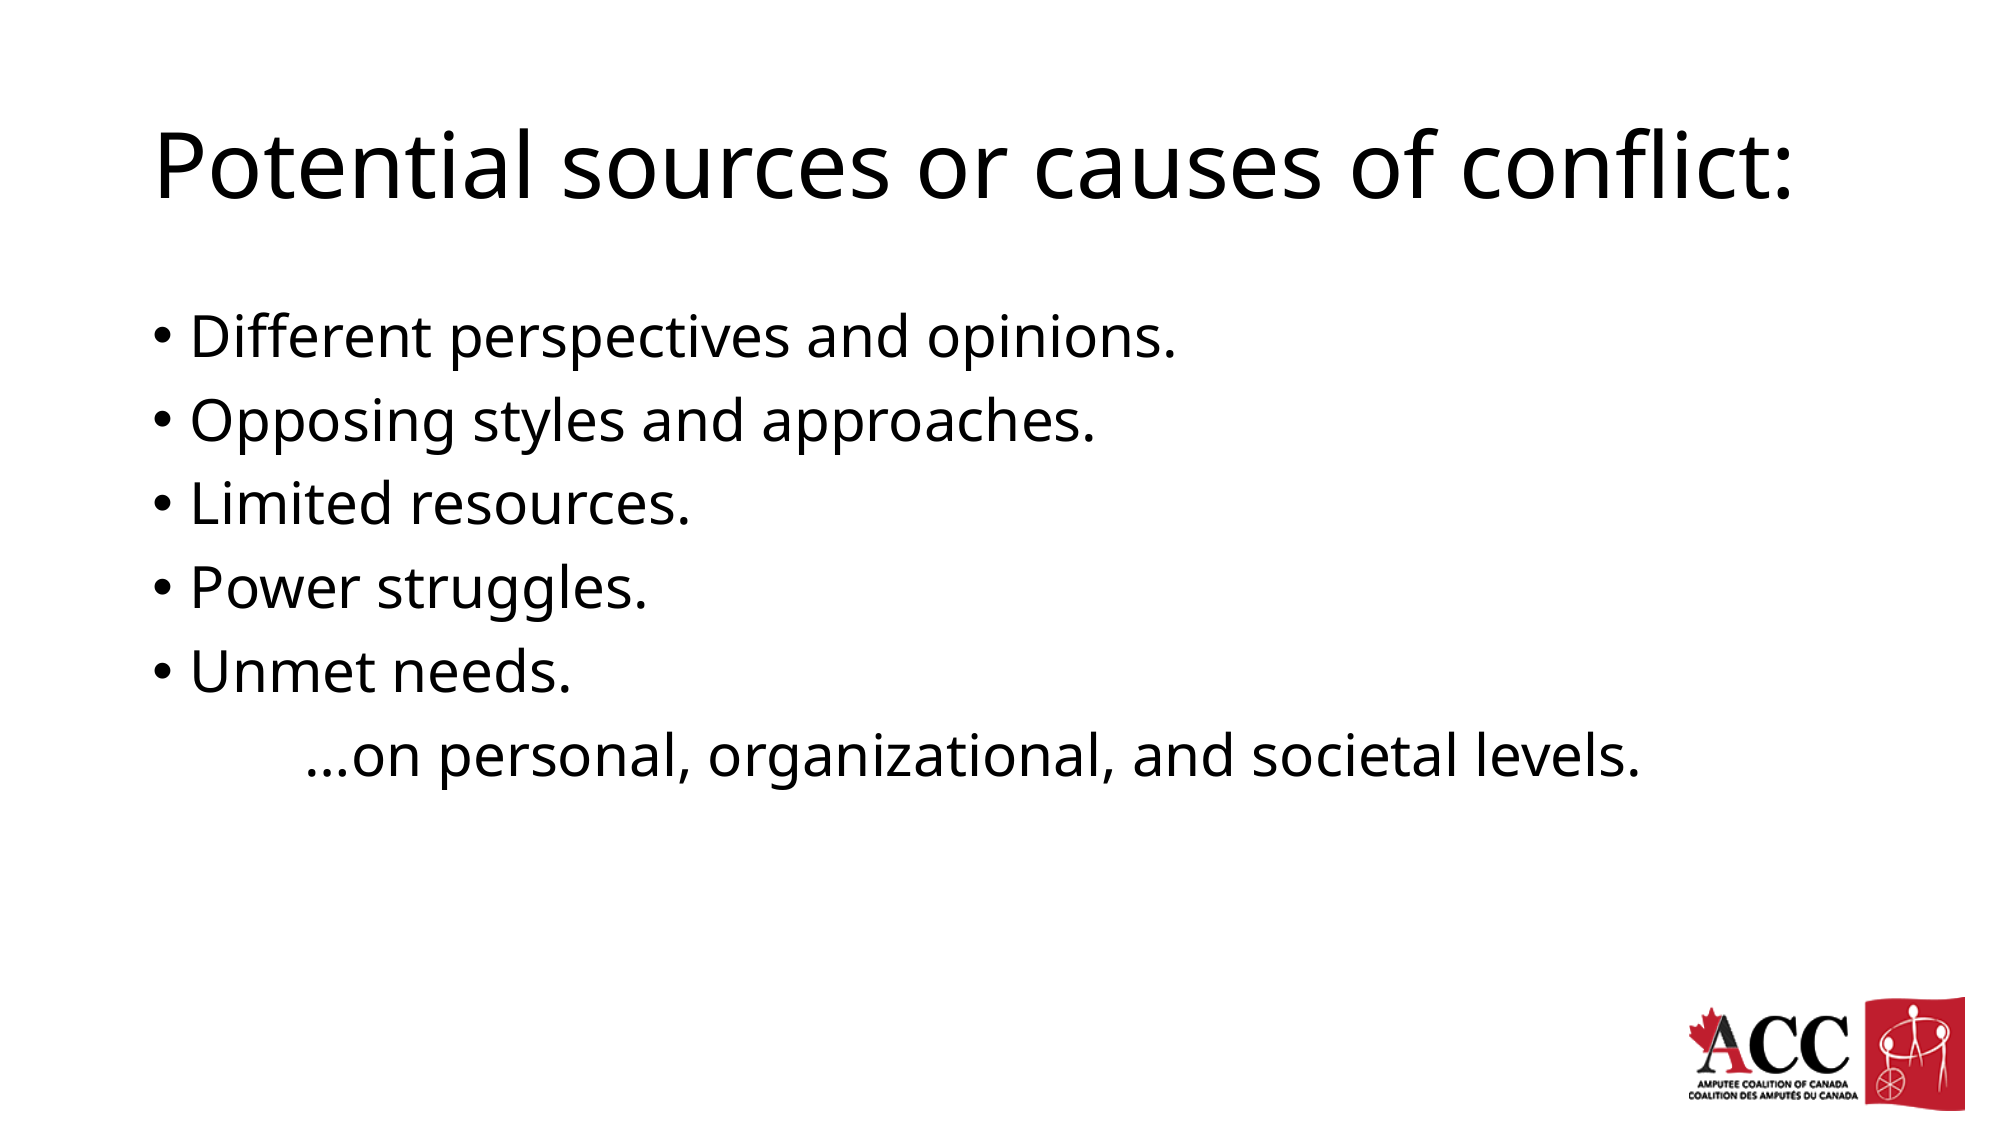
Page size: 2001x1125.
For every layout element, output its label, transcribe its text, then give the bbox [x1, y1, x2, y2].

title Potential sources or causes of conflict: [137, 59, 1863, 278]
list Different perspectives and opinions. Opposing styles and approaches. Limited resources. Power struggles. Unmet needs. …on personal, organizational, and societal levels. [137, 299, 1863, 1014]
picture [1689, 997, 1965, 1111]
